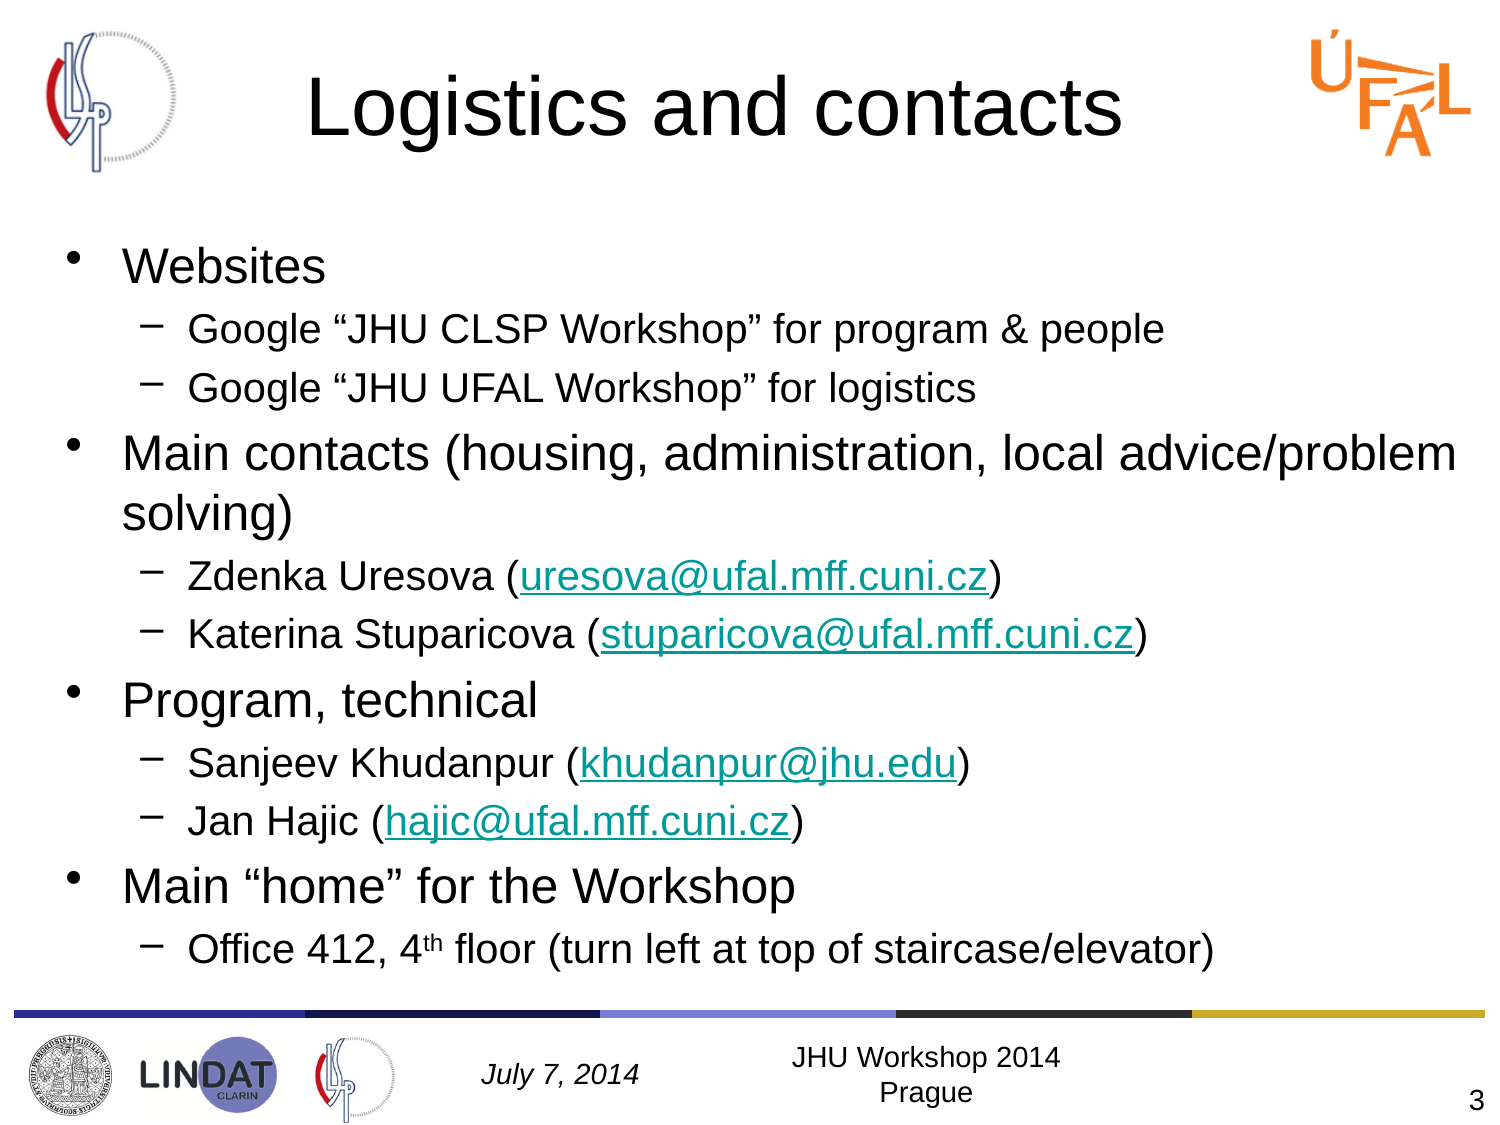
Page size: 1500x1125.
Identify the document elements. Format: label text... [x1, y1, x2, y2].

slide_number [418, 1048, 703, 1099]
slide_number 3 [1149, 1073, 1500, 1125]
list Websites Google “JHU CLSP Workshop” for program & people Google “JHU UFAL Workshop” for logistics Main contacts (housing, administration, local advice/problem solving) Zdenka Uresova (uresova@ufal.mff.cuni.cz) Katerina Stuparicova (stuparicova@ufal.mff.cuni.cz) Program, technical Sanjeev Khudanpur (khudanpur@jhu.edu) Jan Hajic (hajic@ufal.mff.cuni.cz) Main “home” for the Workshop Office 412, 4th floor (turn left at top of staircase/elevator) [50, 226, 1476, 930]
title Logistics and contacts [137, 8, 1293, 197]
picture [27, 1034, 114, 1116]
picture [137, 1034, 279, 1116]
picture [40, 27, 137, 176]
picture [311, 1034, 397, 1125]
footer JHU Workshop 2014 Prague [755, 1031, 1099, 1113]
picture [14, 1010, 1485, 1018]
picture [1311, 29, 1472, 159]
